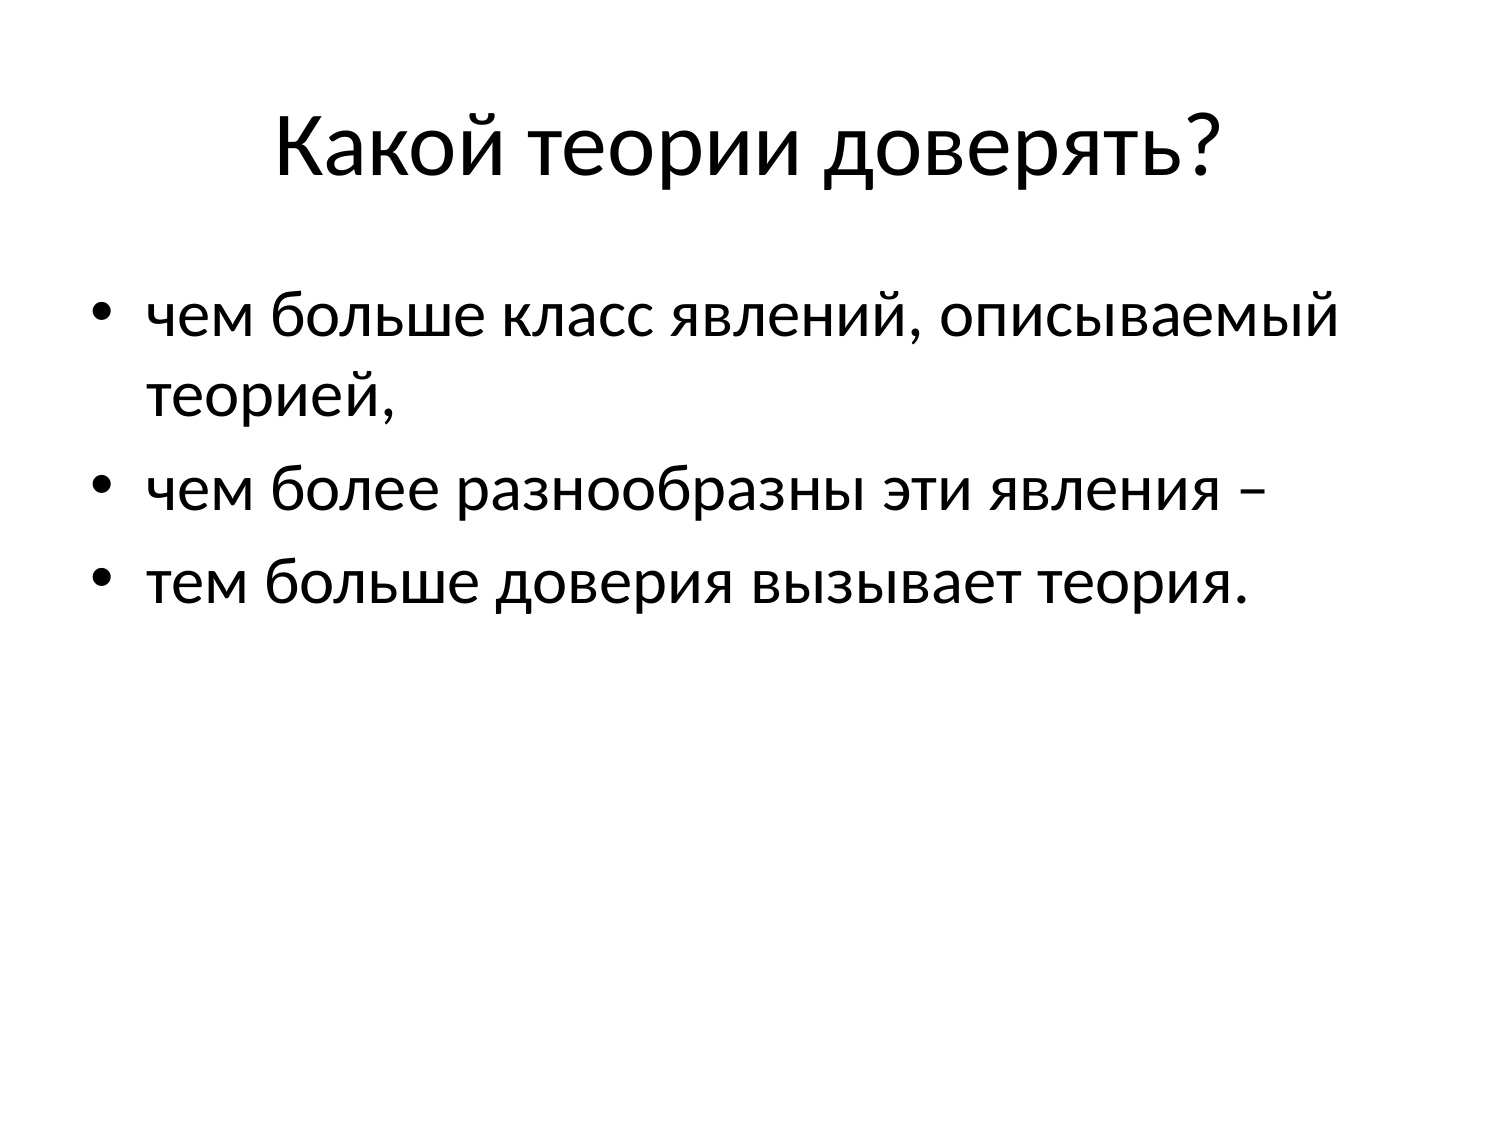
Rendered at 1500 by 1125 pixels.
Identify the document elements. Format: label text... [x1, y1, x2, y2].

list чем больше класс явлений, описываемый теорией, чем более разнообразны эти явления – тем больше доверия вызывает теория. [75, 262, 1425, 1005]
title Какой теории доверять? [75, 45, 1425, 233]
